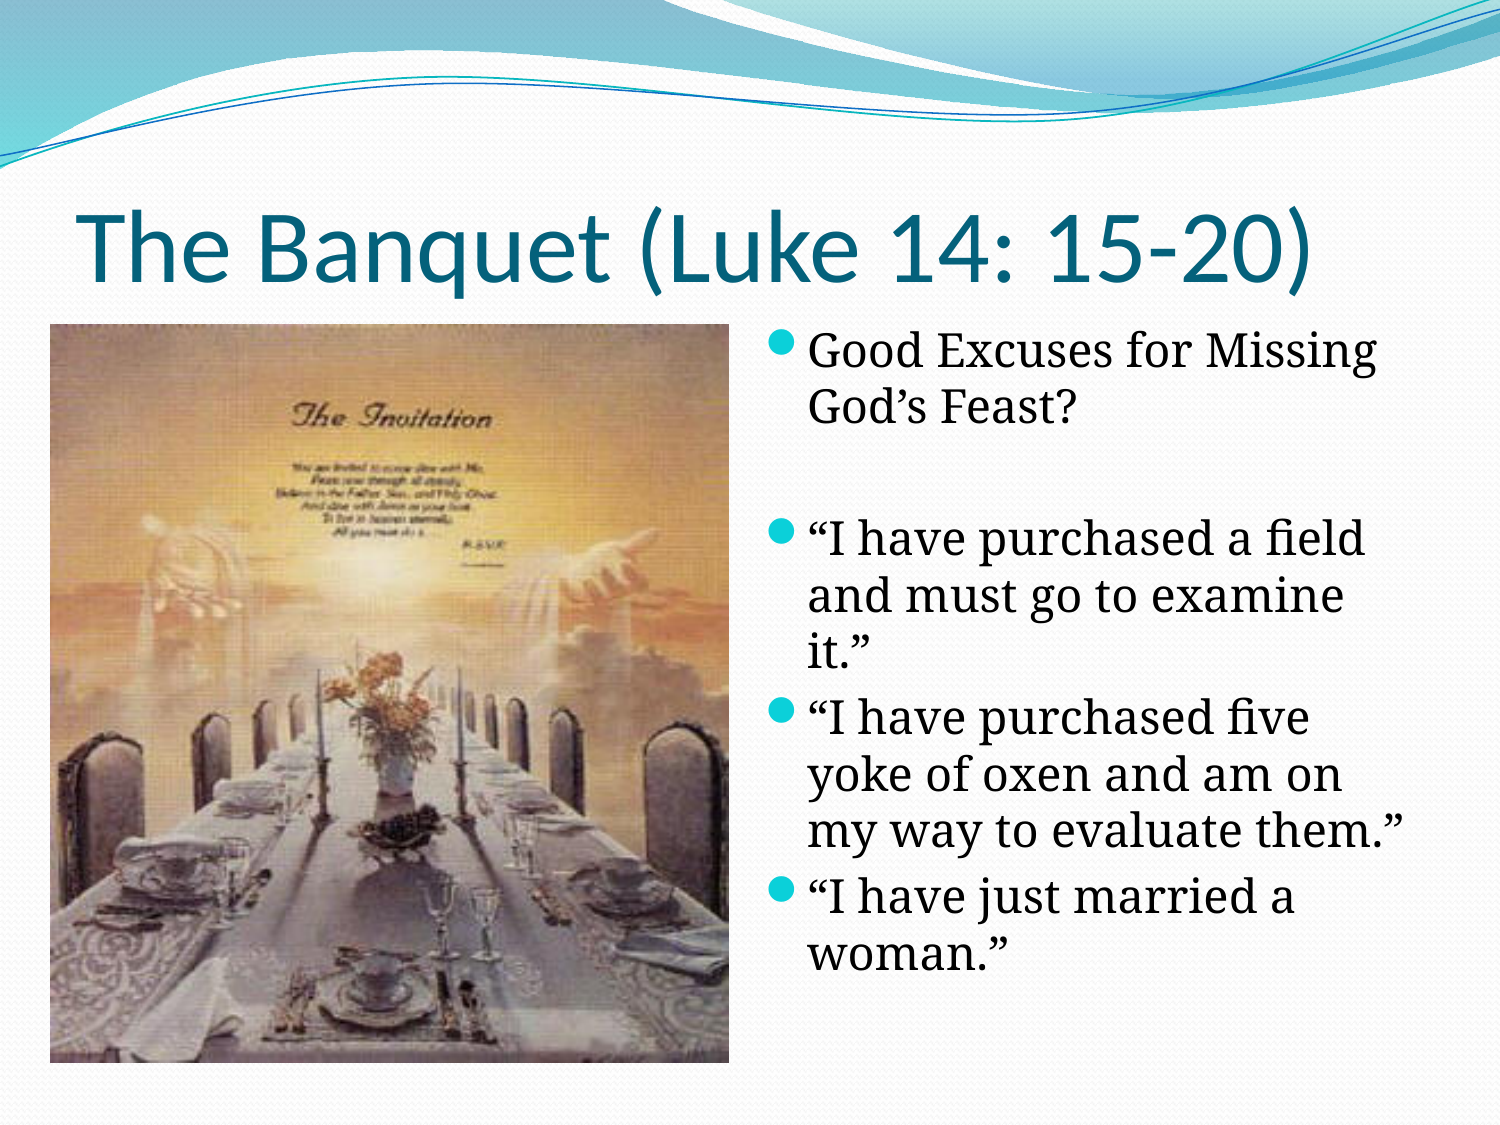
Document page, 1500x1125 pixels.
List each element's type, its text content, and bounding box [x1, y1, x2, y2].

picture [49, 324, 729, 1063]
title The Banquet (Luke 14: 15-20) [75, 115, 1425, 303]
list Good Excuses for Missing God’s Feast? “I have purchased a field and must go to examine it.” “I have purchased five yoke of oxen and am on my way to evaluate them.” “I have just married a woman.” [750, 312, 1425, 1033]
